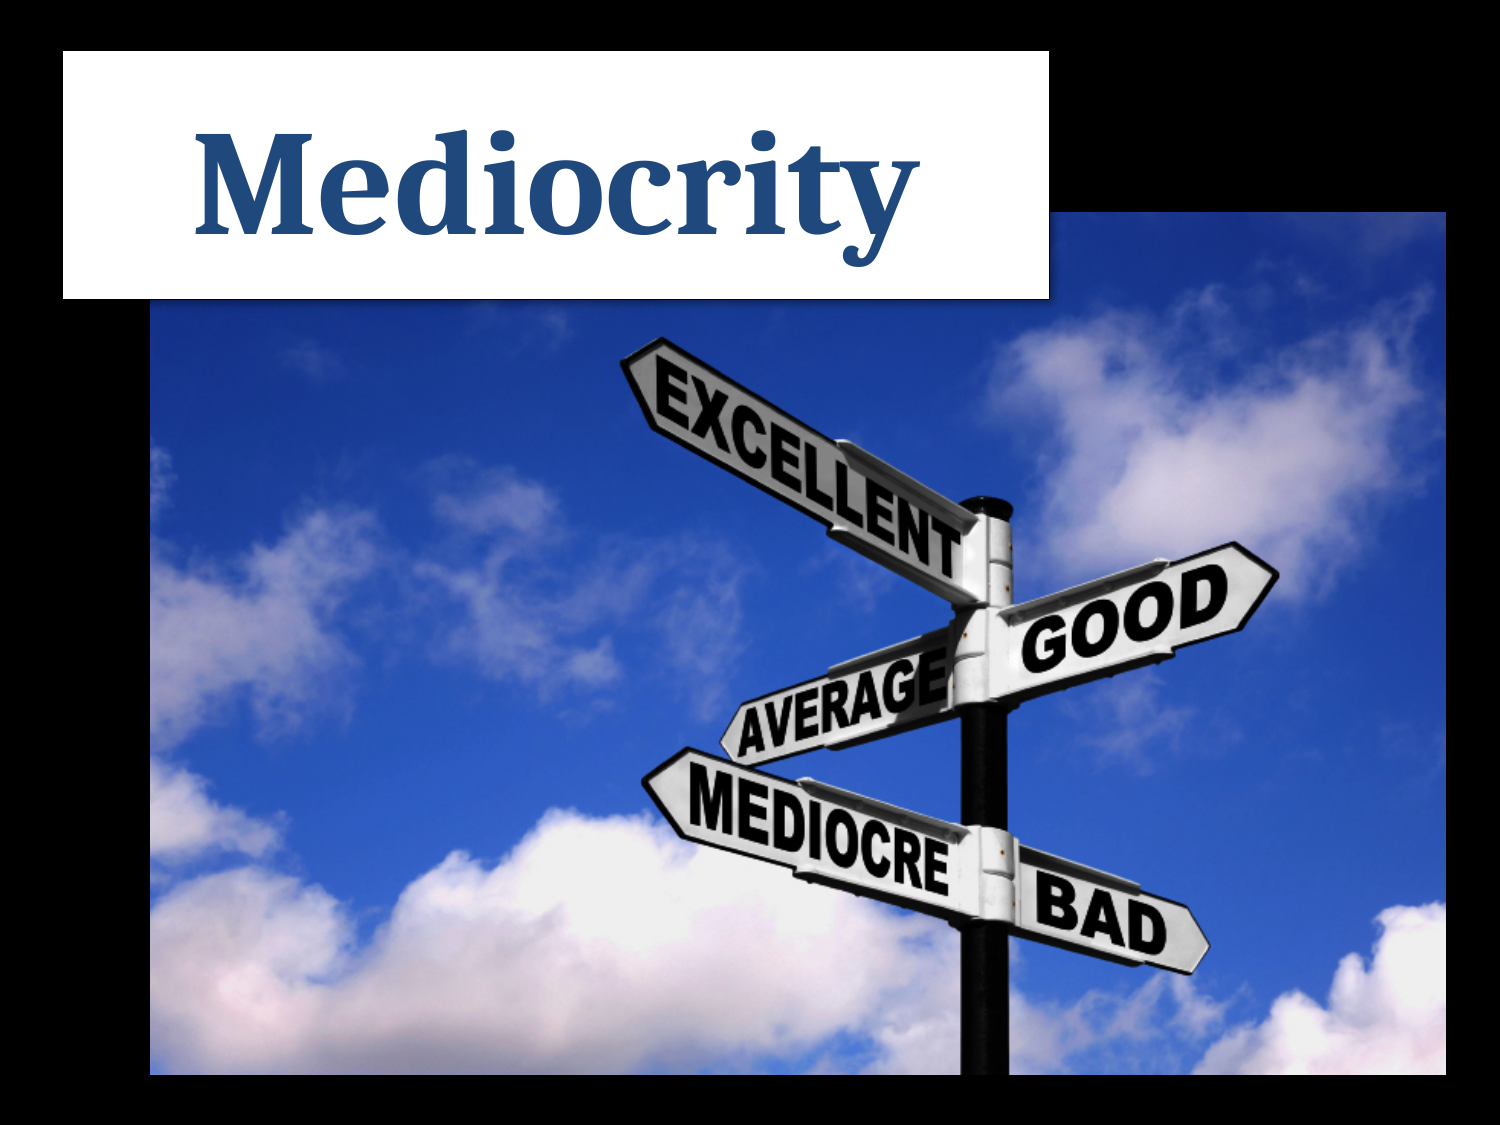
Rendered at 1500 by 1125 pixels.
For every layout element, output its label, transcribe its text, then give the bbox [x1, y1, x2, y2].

title Mediocrity [62, 50, 1050, 300]
picture [149, 212, 1447, 1076]
